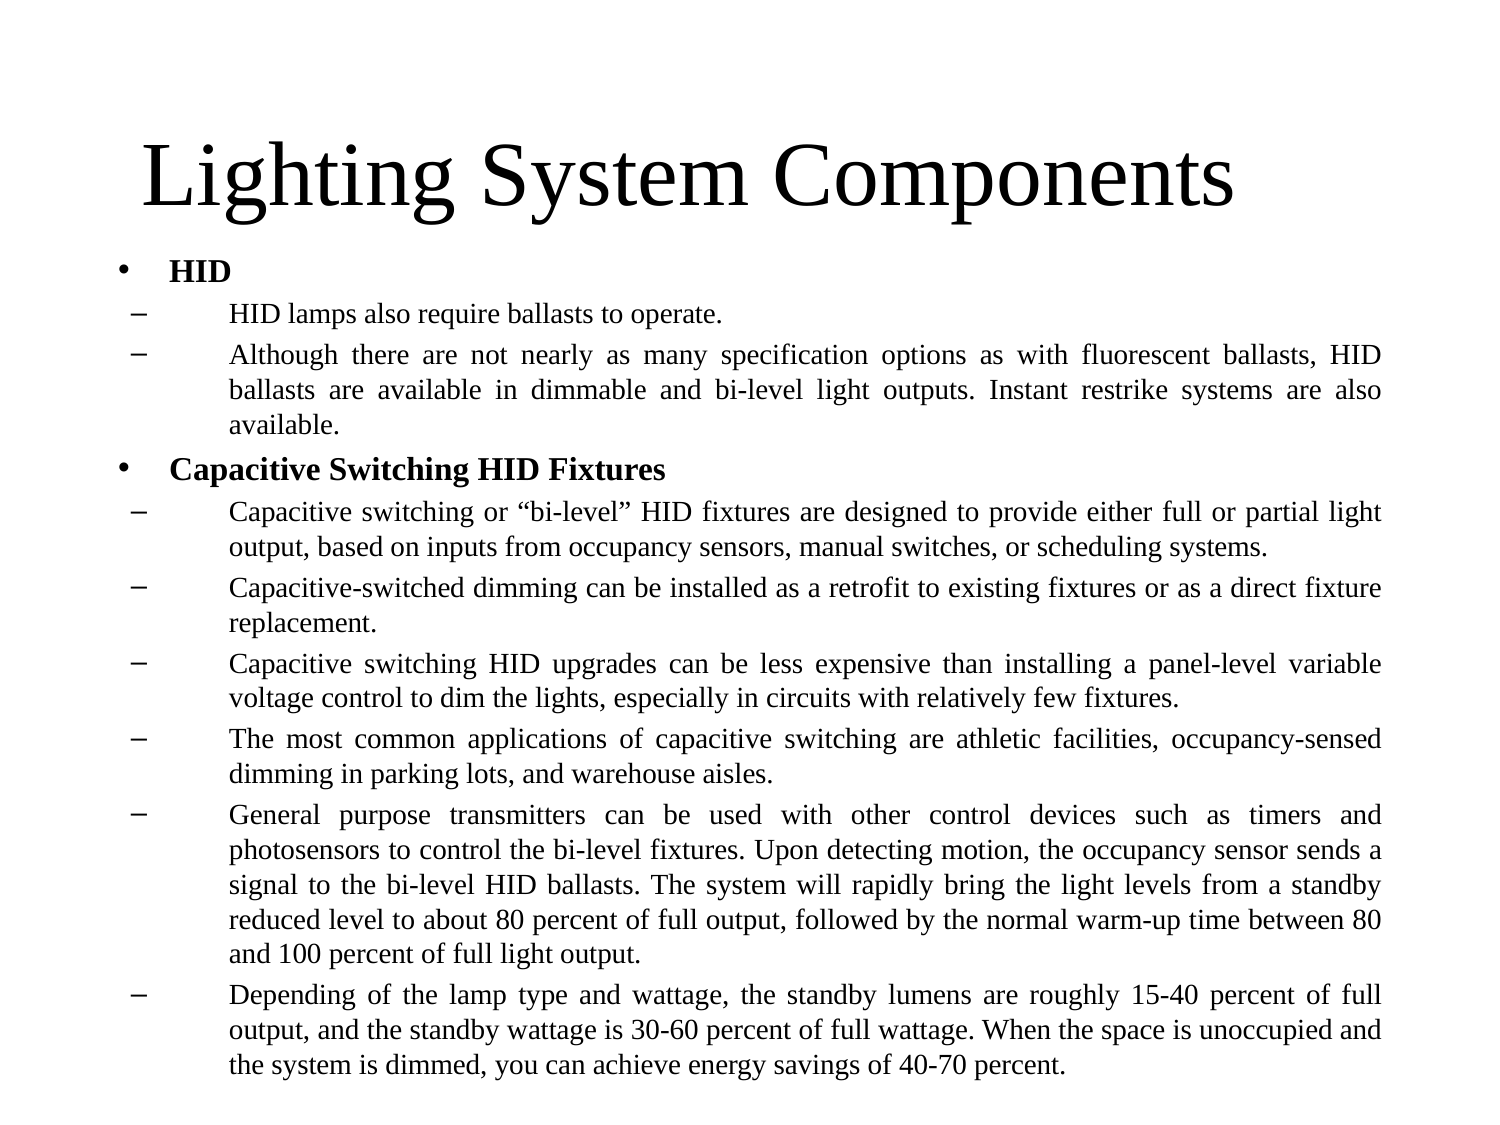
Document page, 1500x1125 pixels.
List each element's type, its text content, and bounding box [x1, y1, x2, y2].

list HID HID lamps also require ballasts to operate. Although there are not nearly as many specification options as with fluorescent ballasts, HID ballasts are available in dimmable and bi-level light outputs. Instant restrike systems are also available. Capacitive Switching HID Fixtures Capacitive switching or “bi-level” HID fixtures are designed to provide either full or partial light output, based on inputs from occupancy sensors, manual switches, or scheduling systems. Capacitive-switched dimming can be installed as a retrofit to existing fixtures or as a direct fixture replacement. Capacitive switching HID upgrades can be less expensive than installing a panel-level variable voltage control to dim the lights, especially in circuits with relatively few fixtures. The most common applications of capacitive switching are athletic facilities, occupancy-sensed dimming in parking lots, and warehouse aisles. General purpose transmitters can be used with other control devices such as timers and photosensors to control the bi-level fixtures. Upon detecting motion, the occupancy sensor sends a signal to the bi-level HID ballasts. The system will rapidly bring the light levels from a standby reduced level to about 80 percent of full output, followed by the normal warm-up time between 80 and 100 percent of full light output. Depending of the lamp type and wattage, the standby lumens are roughly 15-40 percent of full output, and the standby wattage is 30-60 percent of full wattage. When the space is unoccupied and the system is dimmed, you can achieve energy savings of 40-70 percent. [103, 278, 1397, 1107]
title Lighting System Components [103, 59, 1397, 278]
